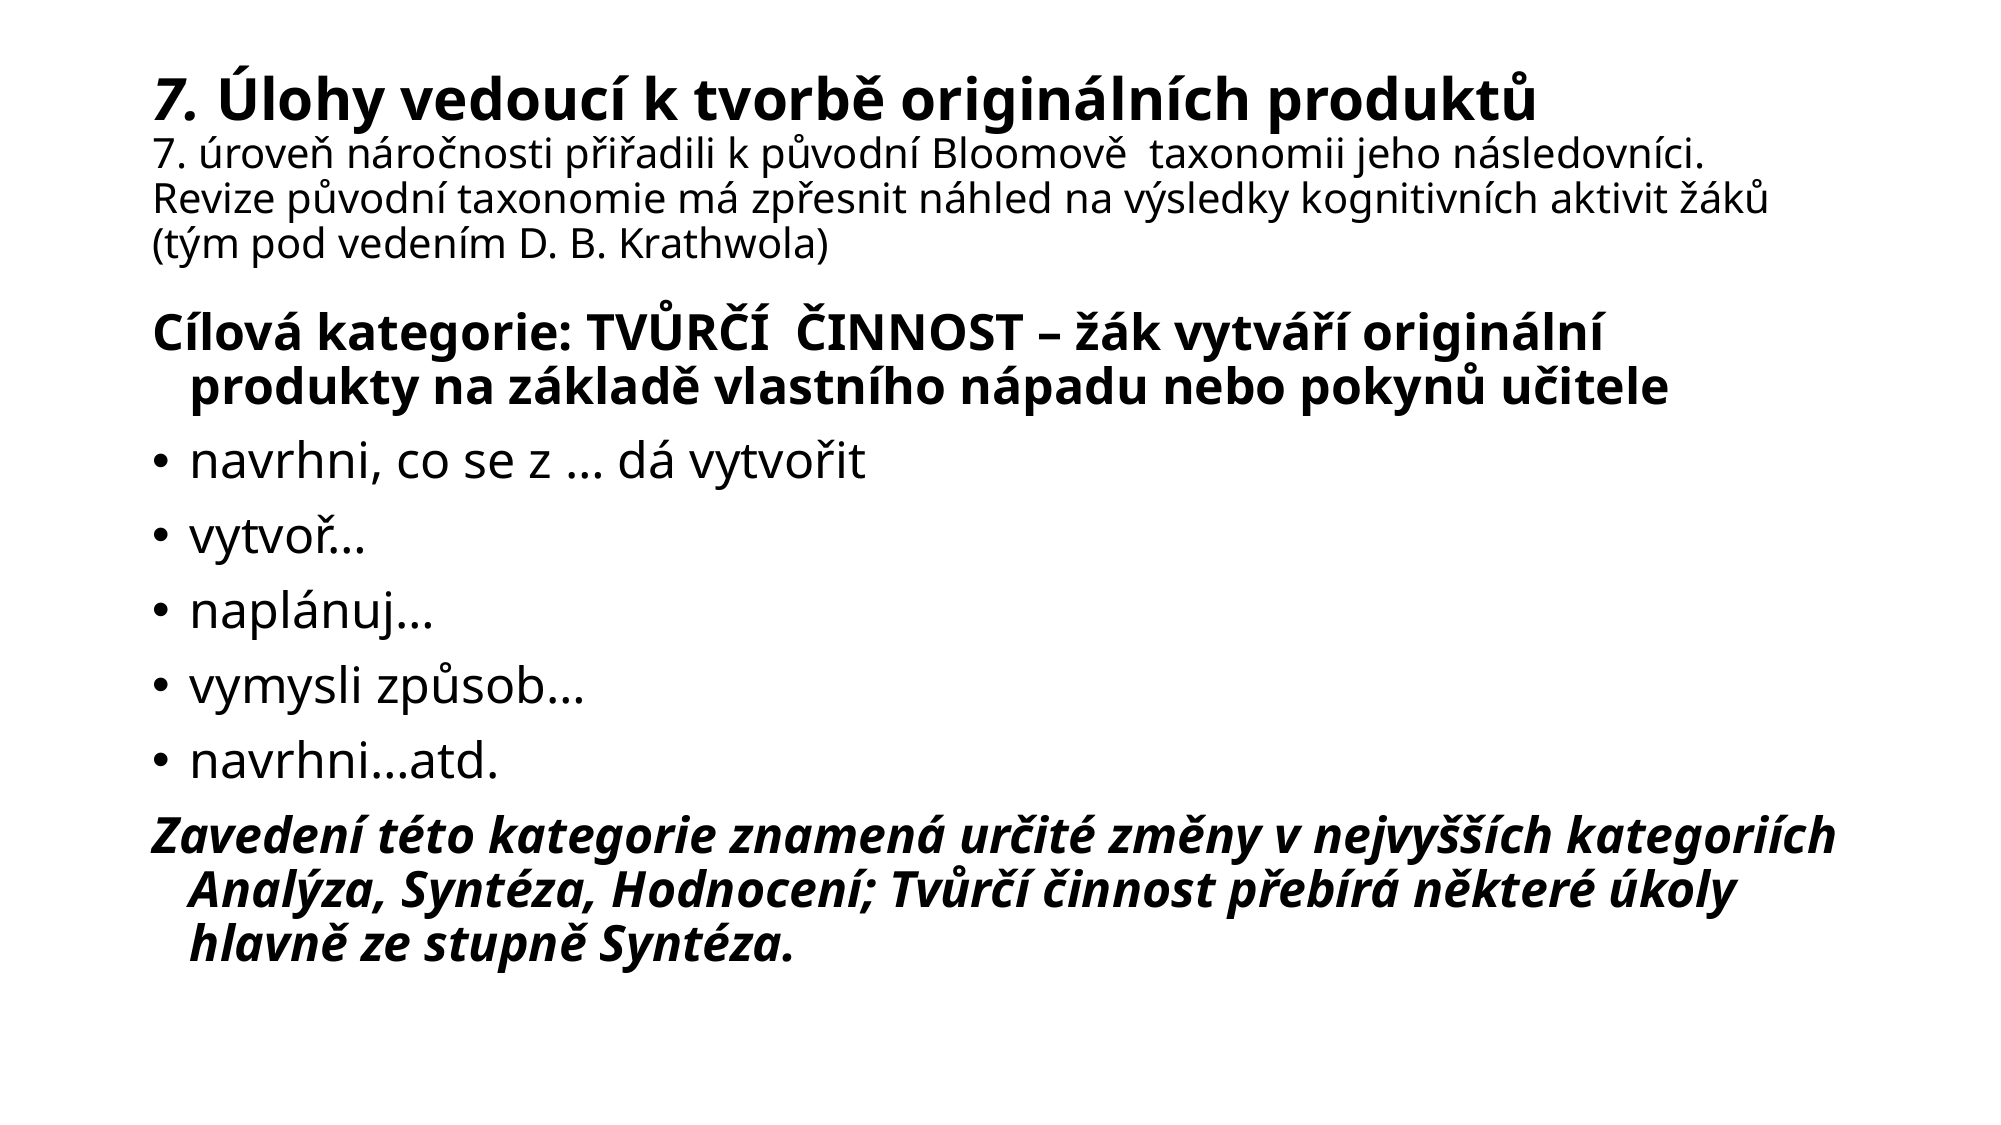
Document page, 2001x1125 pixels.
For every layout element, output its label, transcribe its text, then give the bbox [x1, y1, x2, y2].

title 7. Úlohy vedoucí k tvorbě originálních produktů 7. úroveň náročnosti přiřadili k původní Bloomově taxonomii jeho následovníci. Revize původní taxonomie má zpřesnit náhled na výsledky kognitivních aktivit žáků (tým pod vedením D. B. Krathwola) [137, 59, 1863, 278]
list Cílová kategorie: TVŮRČÍ ČINNOST – žák vytváří originální produkty na základě vlastního nápadu nebo pokynů učitele navrhni, co se z … dá vytvořit vytvoř… naplánuj… vymysli způsob… navrhni…atd. Zavedení této kategorie znamená určité změny v nejvyšších kategoriích Analýza, Syntéza, Hodnocení; Tvůrčí činnost přebírá některé úkoly hlavně ze stupně Syntéza. [137, 299, 1863, 1014]
